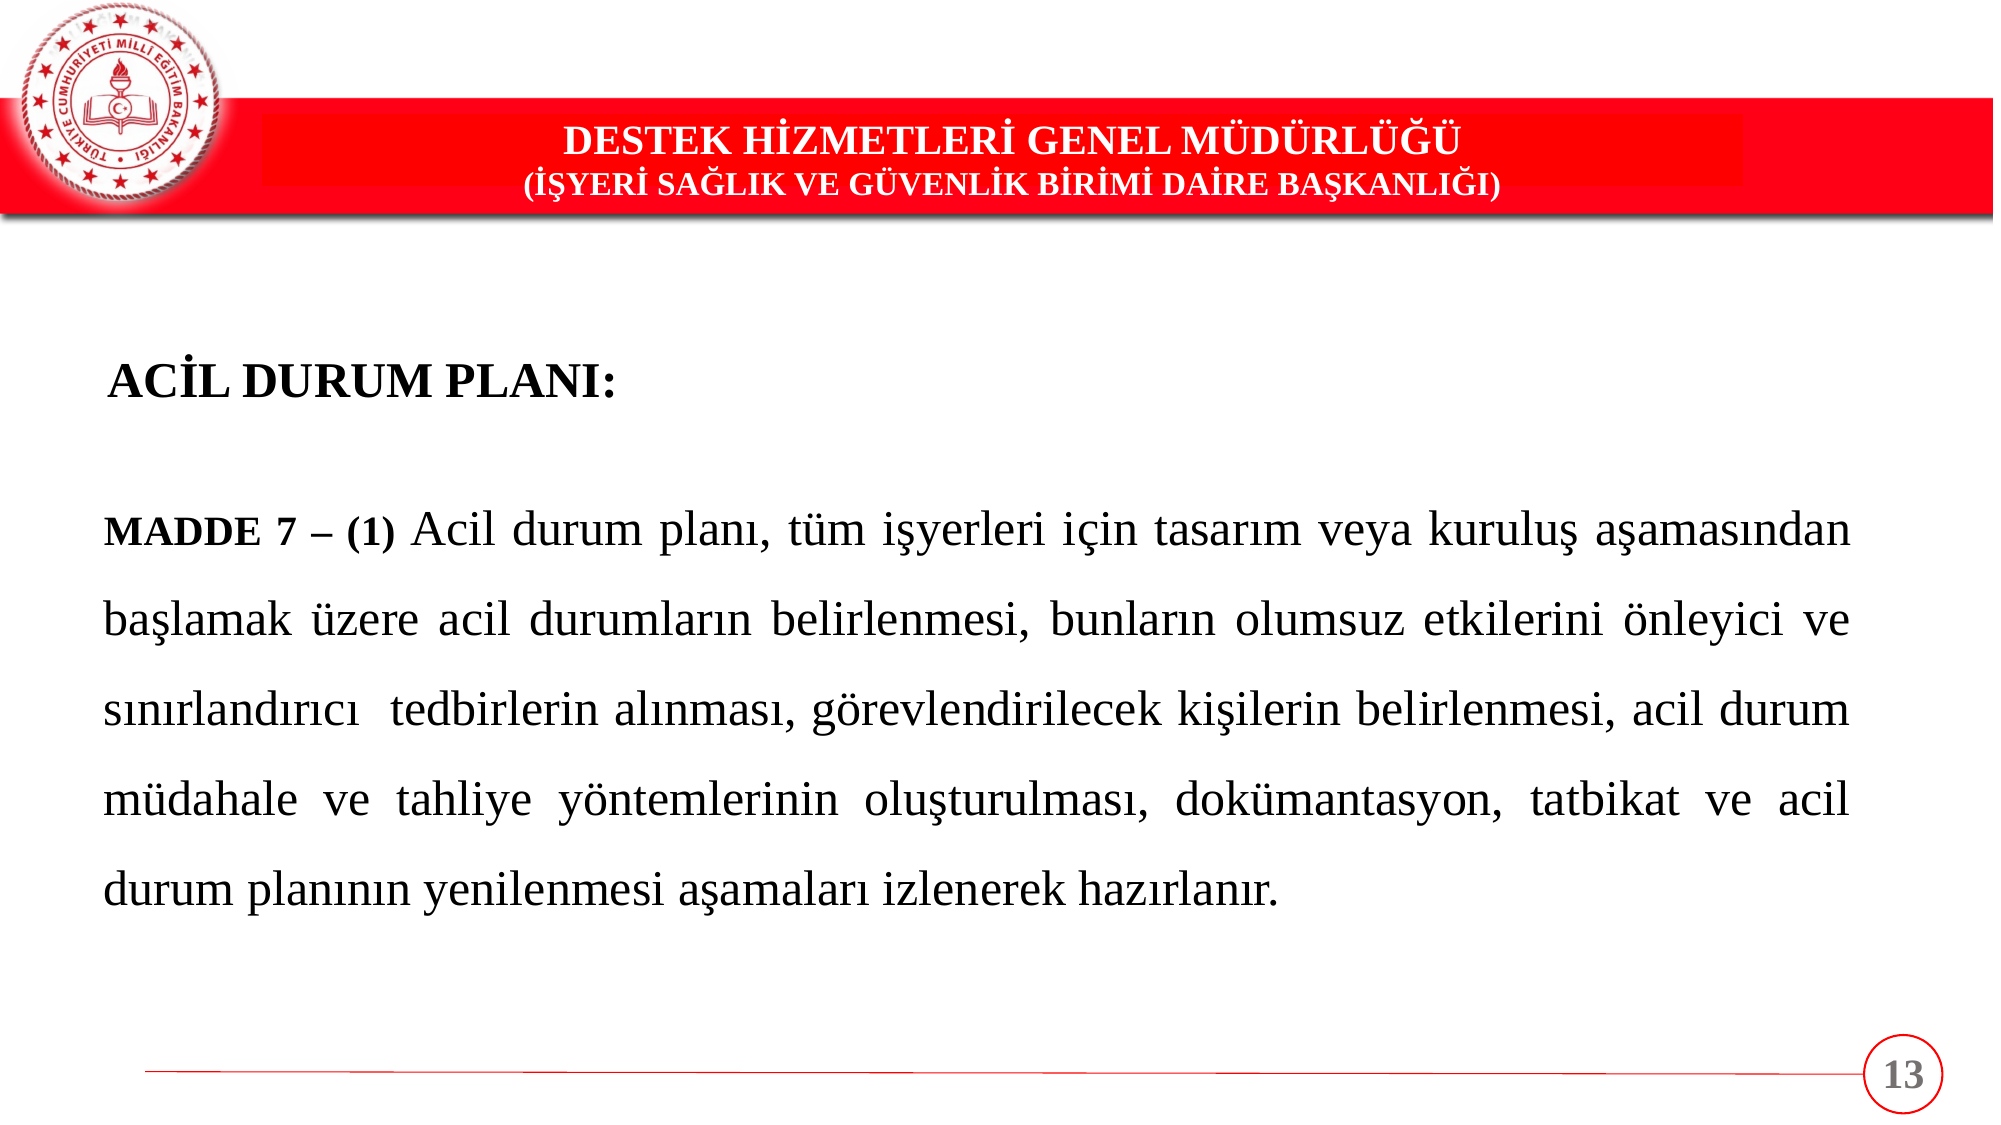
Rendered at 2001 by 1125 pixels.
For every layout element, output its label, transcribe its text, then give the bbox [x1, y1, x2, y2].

picture [0, 0, 245, 226]
text_box DESTEK HİZMETLERİ GENEL MÜDÜRLÜĞÜ (İŞYERİ SAĞLIK VE GÜVENLİK BİRİMİ DAİRE BAŞKANLIĞI) [250, 105, 1775, 300]
text_box 13 [1867, 1039, 1940, 1104]
text_box MADDE 7 – (1) Acil durum planı, tüm işyerleri için tasarım veya kuruluş aşamasından başlamak üzere acil durumların belirlenmesi, bunların olumsuz etkilerini önleyici ve sınırlandırıcı tedbirlerin alınması, görevlendirilecek kişilerin belirlenmesi, acil durum müdahale ve tahliye yöntemlerinin oluşturulması, dokümantasyon, tatbikat ve acil durum planının yenilenmesi aşamaları izlenerek hazırlanır. [89, 458, 1868, 923]
text_box ACİL DURUM PLANI: [92, 339, 633, 415]
